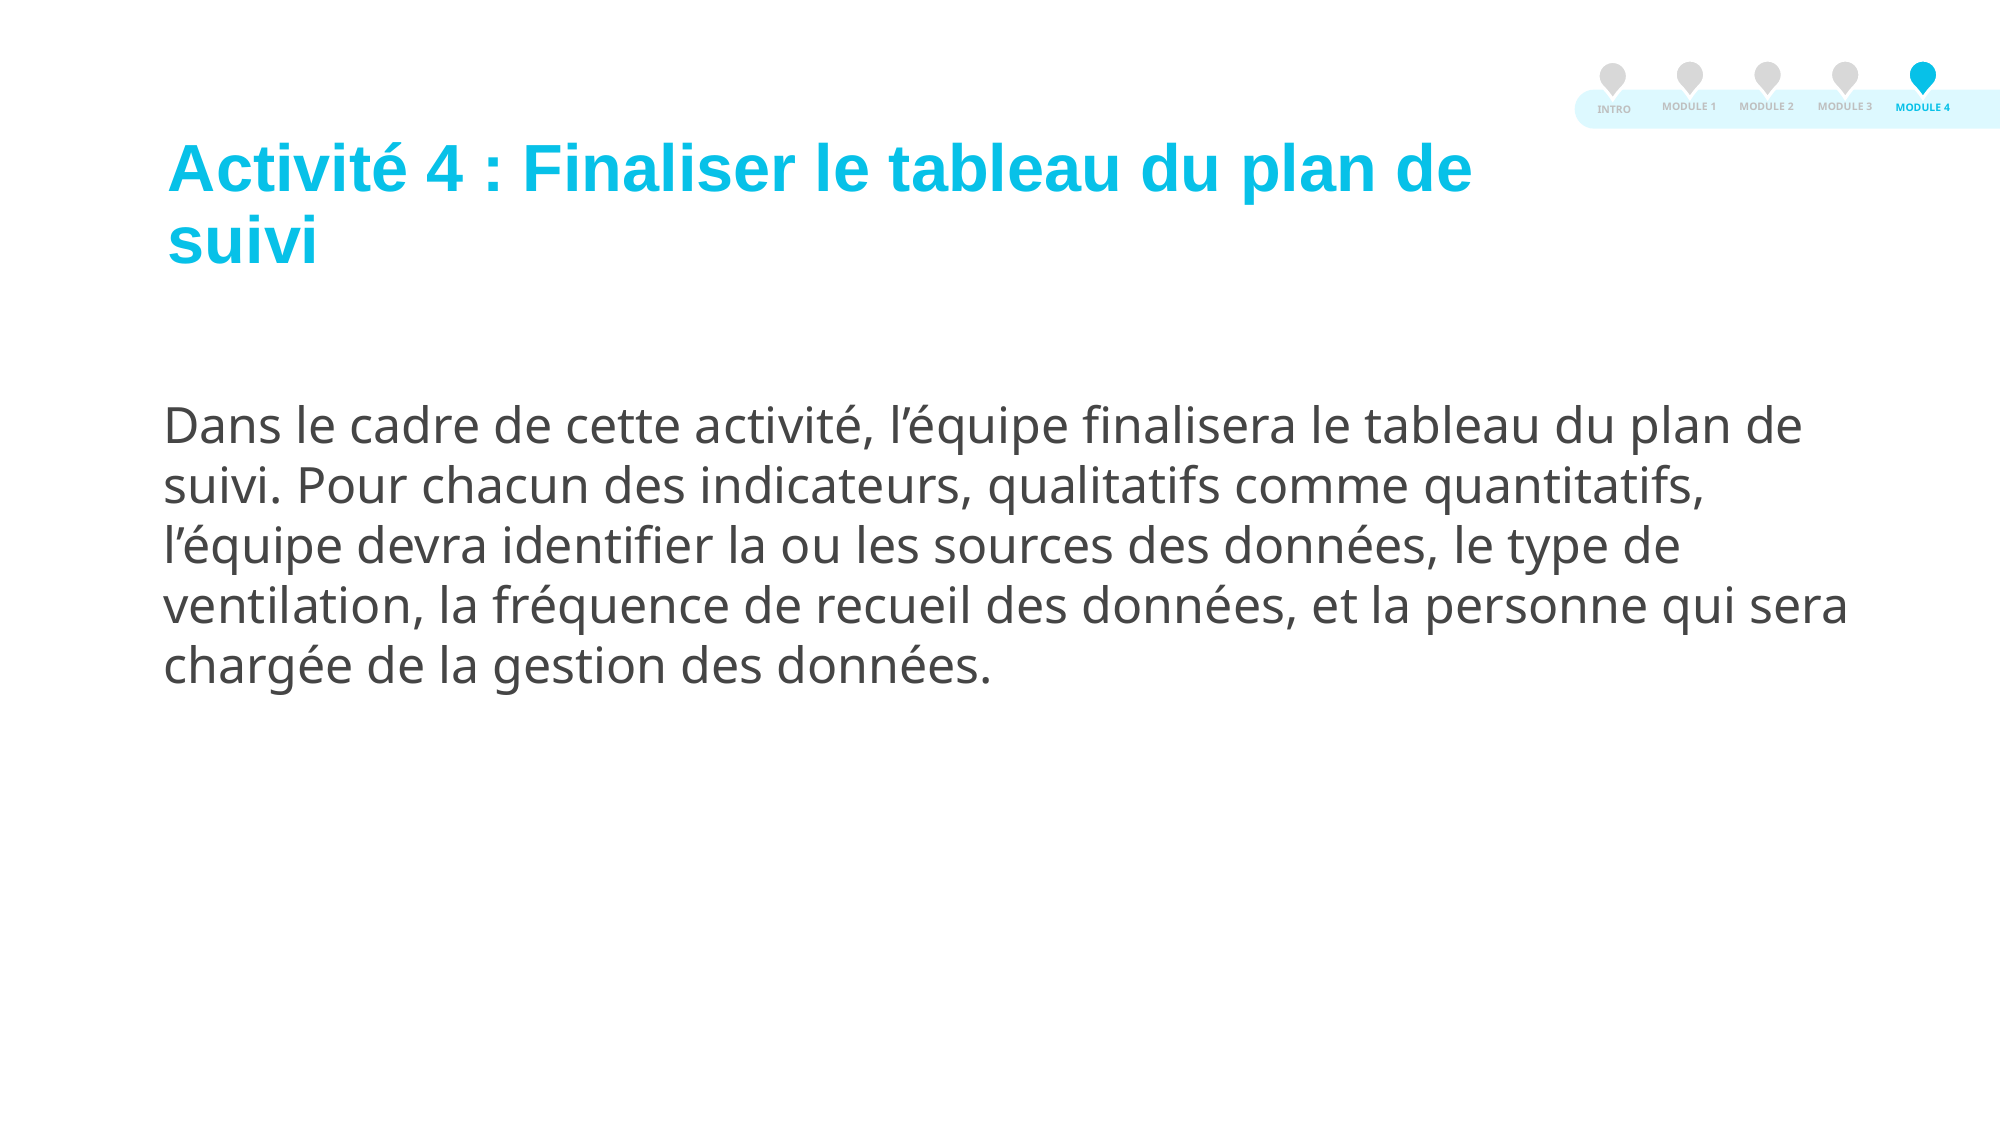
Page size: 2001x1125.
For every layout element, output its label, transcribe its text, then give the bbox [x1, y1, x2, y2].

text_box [1574, 53, 2000, 125]
text_box Activité 4 : Finaliser le tableau du plan de suivi [168, 133, 1536, 195]
list Dans le cadre de cette activité, l’équipe finalisera le tableau du plan de suivi. Pour chacun des indicateurs, qualitatifs comme quantitatifs, l’équipe devra identifier la ou les sources des données, le type de ventilation, la fréquence de recueil des données, et la personne qui sera chargée de la gestion des données. [148, 385, 1874, 1100]
